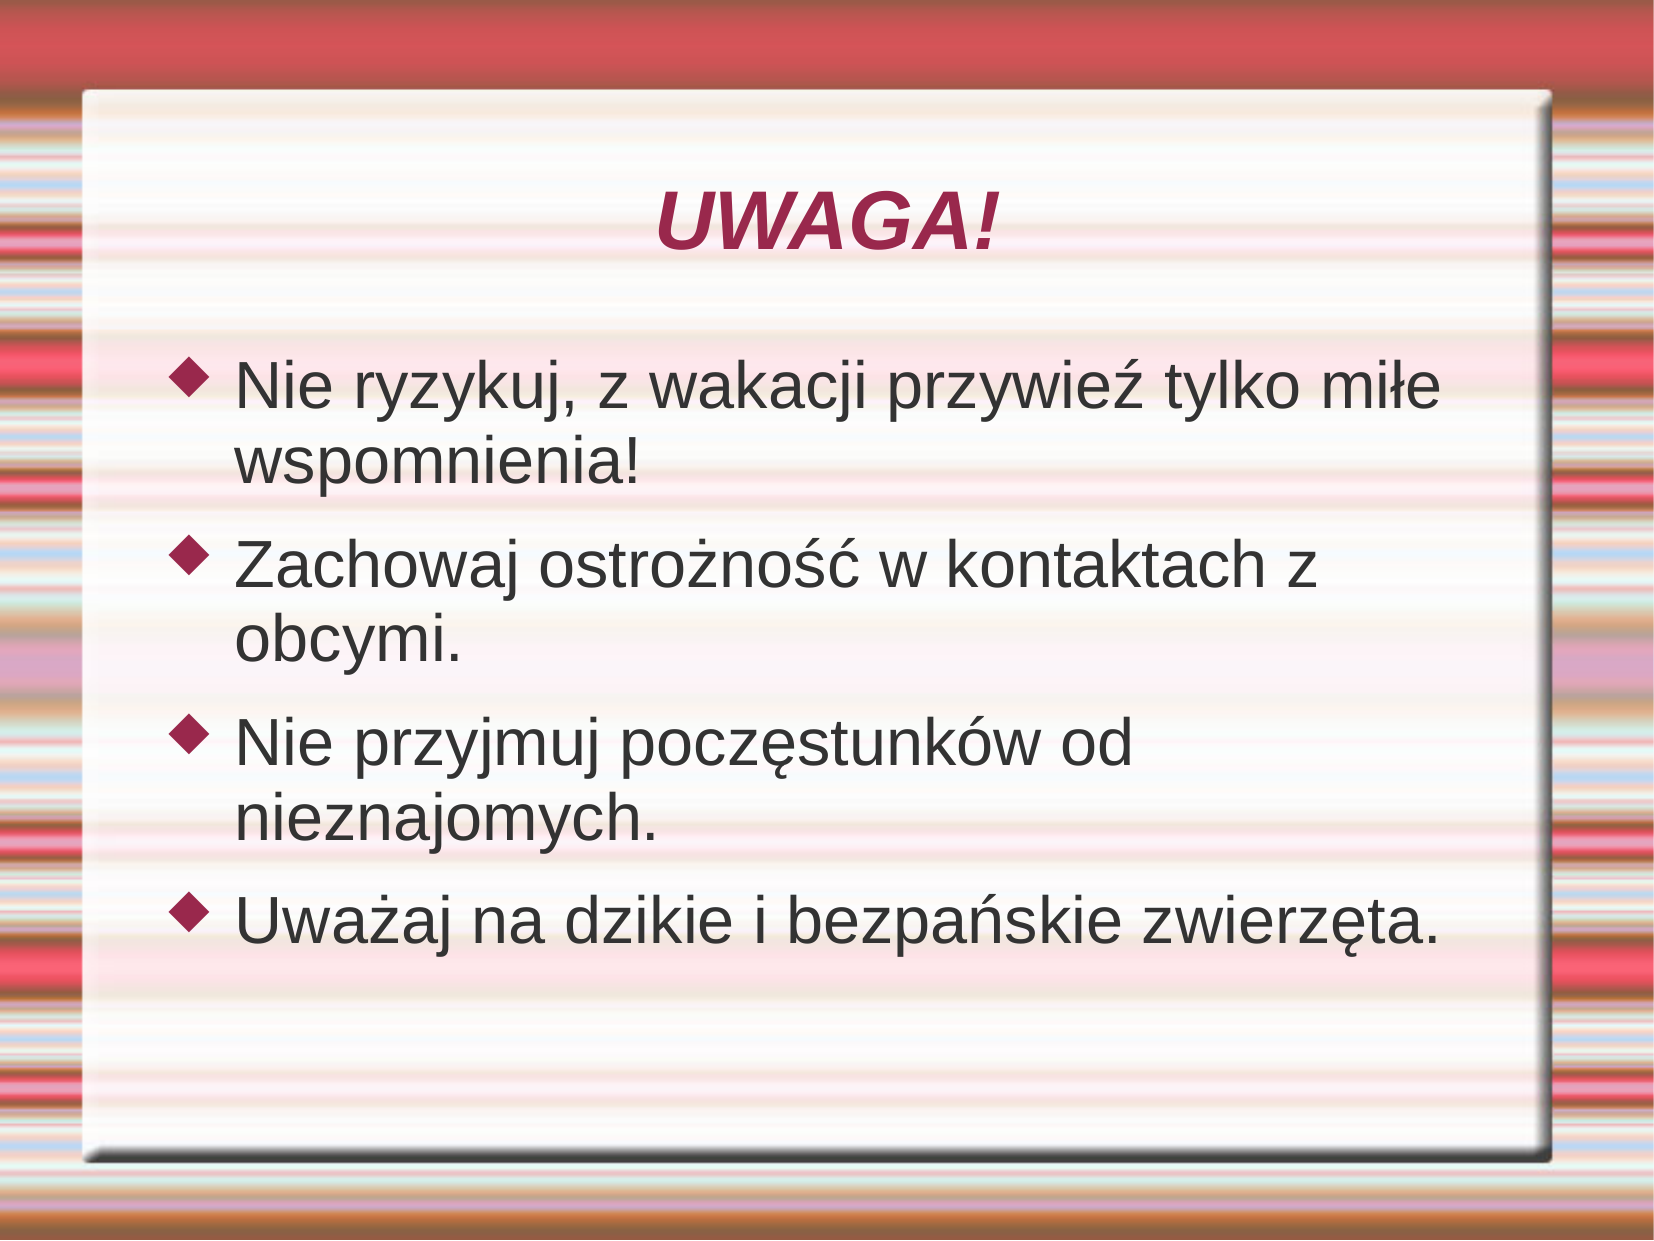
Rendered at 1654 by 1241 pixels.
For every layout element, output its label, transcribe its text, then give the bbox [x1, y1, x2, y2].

picture [0, 0, 1654, 1240]
list Nie ryzykuj, z wakacji przywieź tylko miłe wspomnienia! Zachowaj ostrożność w kontaktach z obcymi. Nie przyjmuj poczęstunków od nieznajomych. Uważaj na dzikie i bezpańskie zwierzęta. [152, 344, 1534, 1127]
title UWAGA! [121, 114, 1534, 322]
